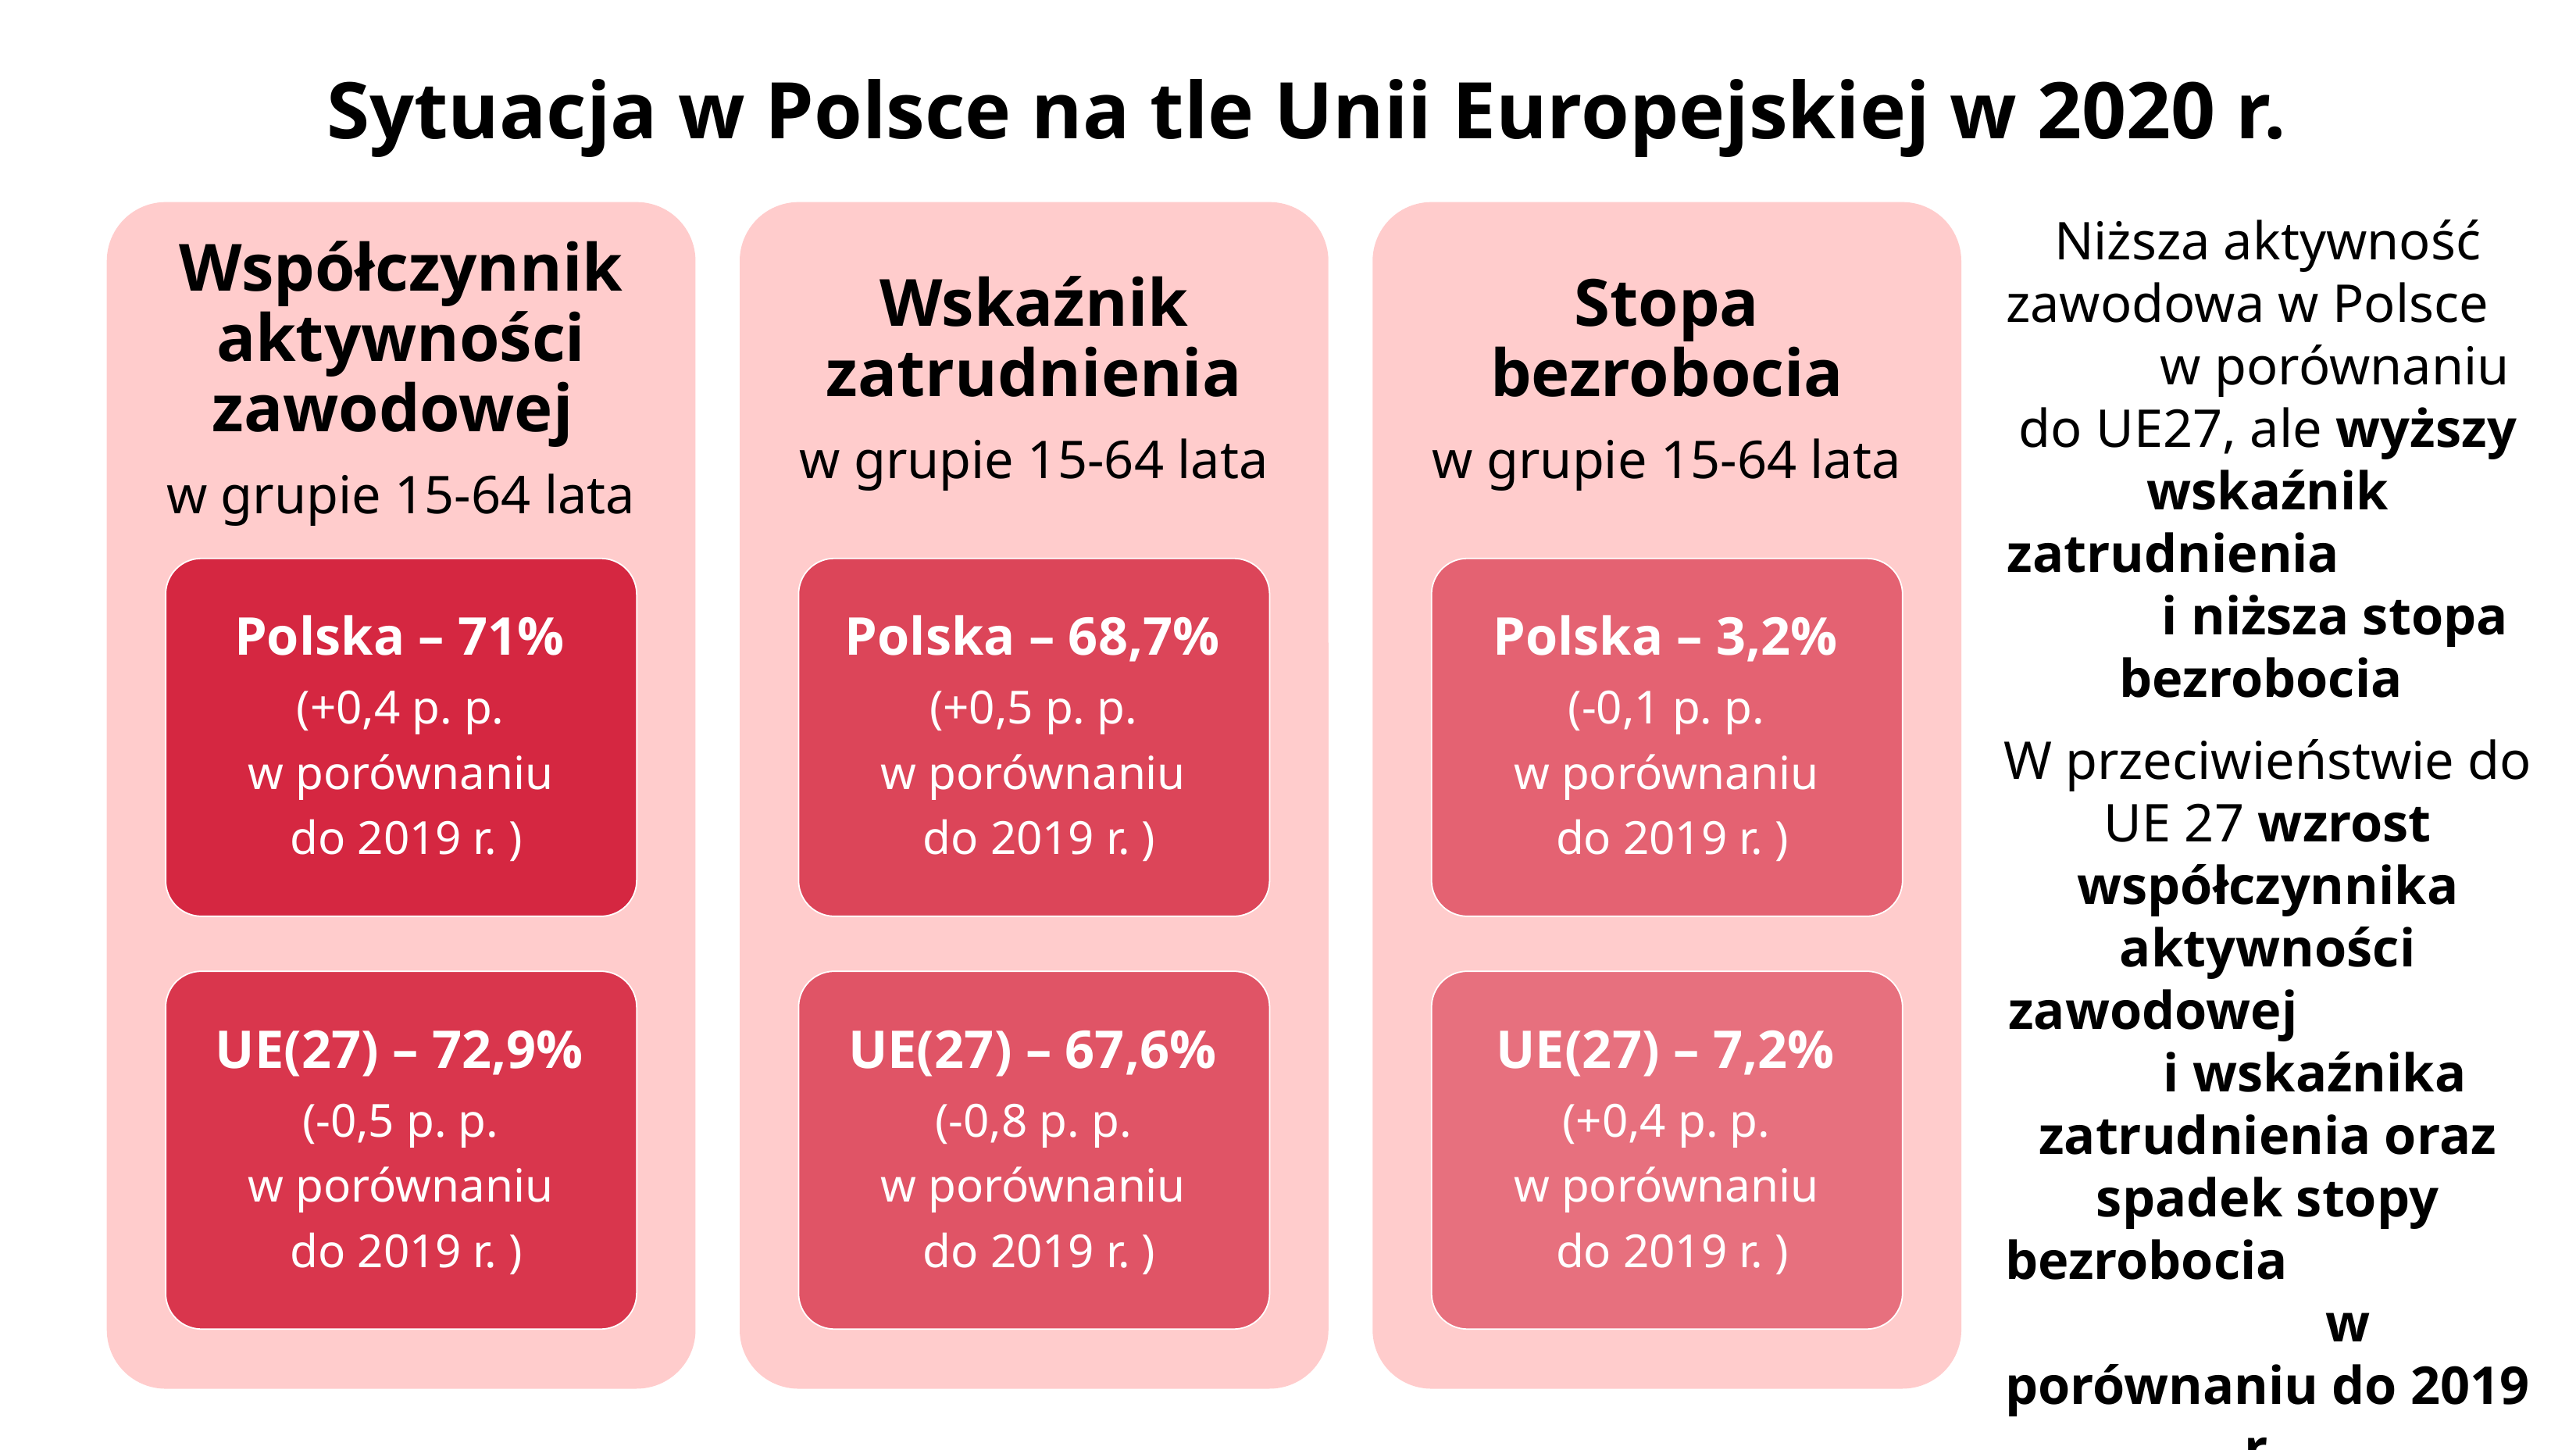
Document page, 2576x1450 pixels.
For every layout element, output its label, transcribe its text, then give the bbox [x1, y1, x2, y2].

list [106, 202, 1962, 1389]
text_box Niższa aktywność zawodowa w Polsce w porównaniu do UE27, ale wyższy wskaźnik zatrudnienia i niższa stopa bezrobocia W przeciwieństwie do UE 27 wzrost współczynnika aktywności zawodowej i wskaźnika zatrudnienia oraz spadek stopy bezrobocia w porównaniu do 2019 r. [1990, 202, 2545, 1450]
title Sytuacja w Polsce na tle Unii Europejskiej w 2020 r. [319, 60, 2296, 202]
